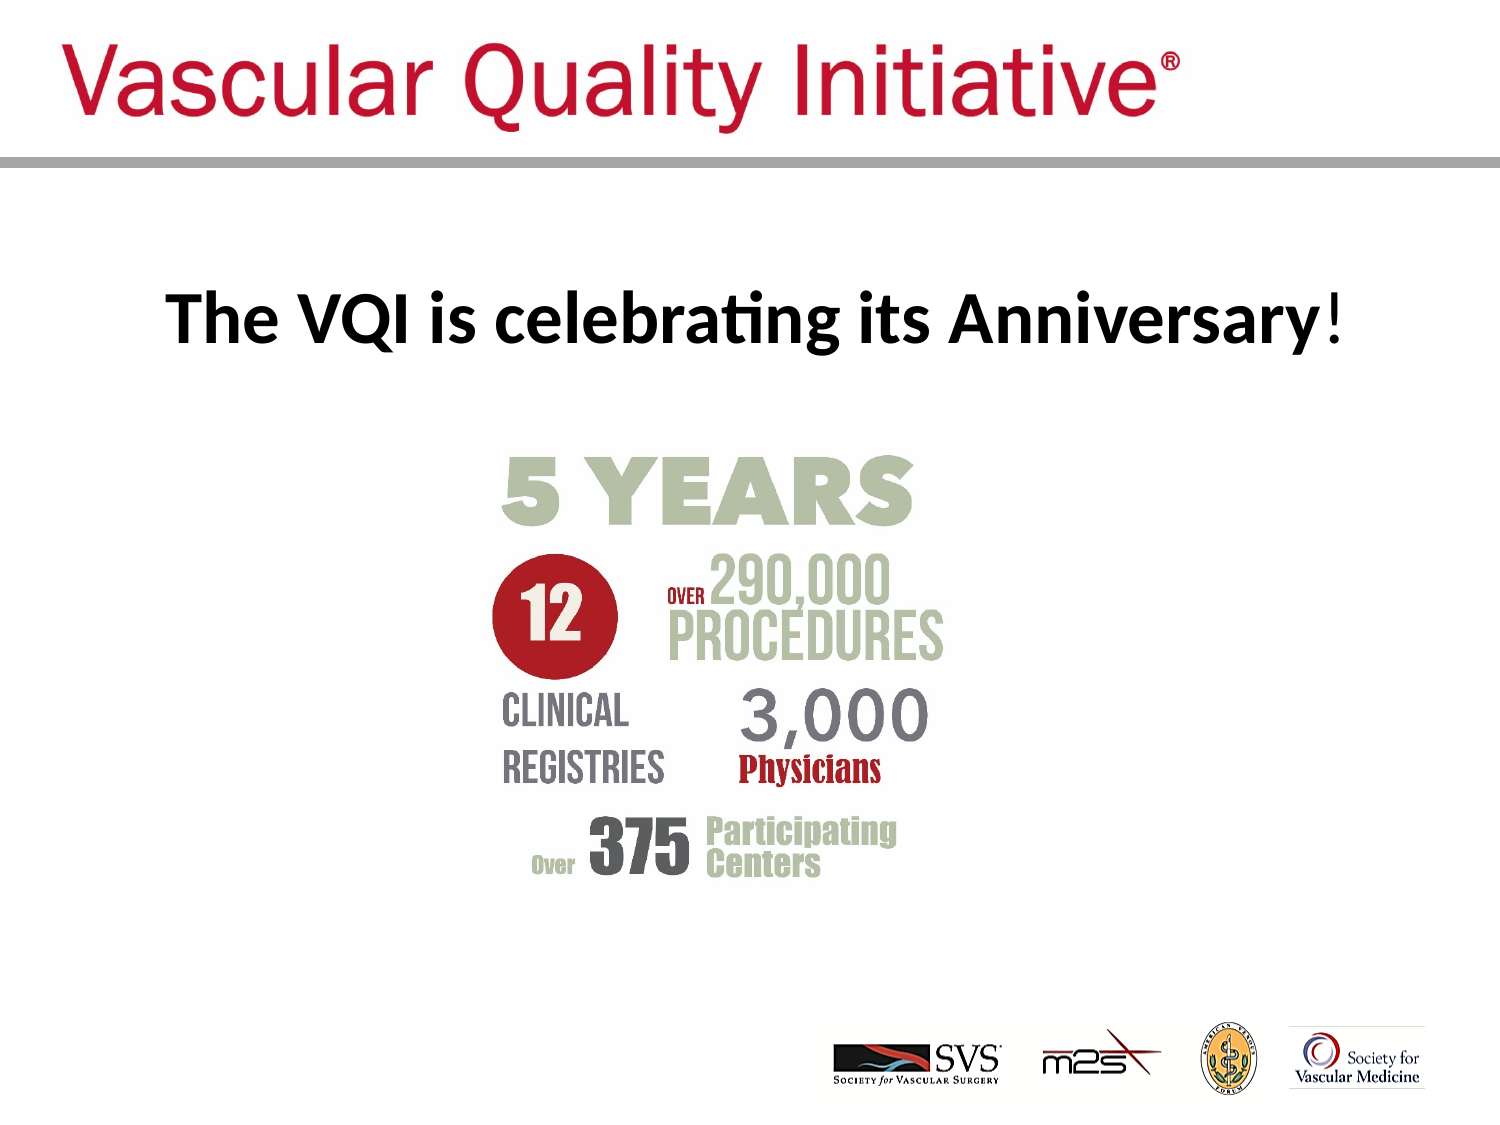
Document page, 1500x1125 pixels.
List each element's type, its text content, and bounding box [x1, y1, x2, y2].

text_box The VQI is celebrating its Anniversary! [150, 261, 1488, 366]
picture [816, 1011, 1425, 1106]
picture [378, 394, 1056, 926]
picture [0, 0, 1500, 136]
